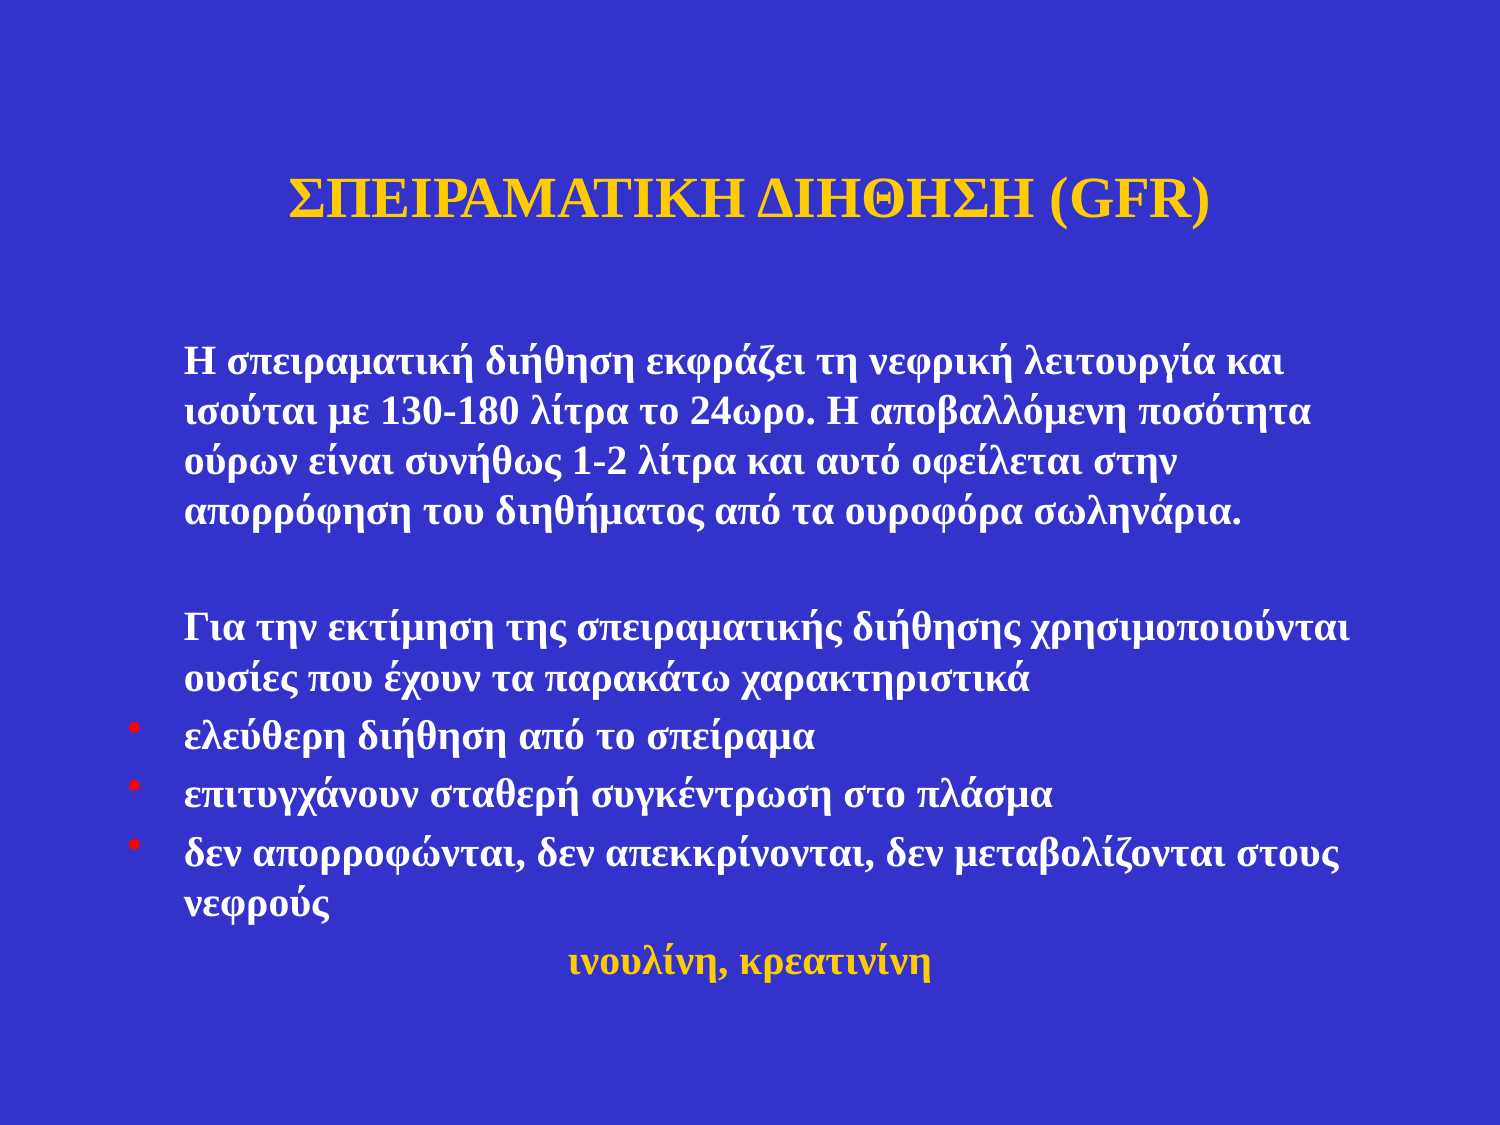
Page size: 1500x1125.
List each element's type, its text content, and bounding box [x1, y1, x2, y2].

list Η σπειραματική διήθηση εκφράζει τη νεφρική λειτουργία και ισούται με 130-180 λίτρα το 24ωρο. Η αποβαλλόμενη ποσότητα ούρων είναι συνήθως 1-2 λίτρα και αυτό οφείλεται στην απορρόφηση του διηθήματος από τα ουροφόρα σωληνάρια. Για την εκτίμηση της σπειραματικής διήθησης χρησιμοποιούνται ουσίες που έχουν τα παρακάτω χαρακτηριστικά ελεύθερη διήθηση από το σπείραμα επιτυγχάνουν σταθερή συγκέντρωση στο πλάσμα δεν απορροφώνται, δεν απεκκρίνονται, δεν μεταβολίζονται στους νεφρούς ινουλίνη, κρεατινίνη [112, 324, 1388, 1001]
title ΣΠΕΙΡΑΜΑΤΙΚΗ ΔΙΗΘΗΣΗ (GFR) [112, 99, 1388, 288]
